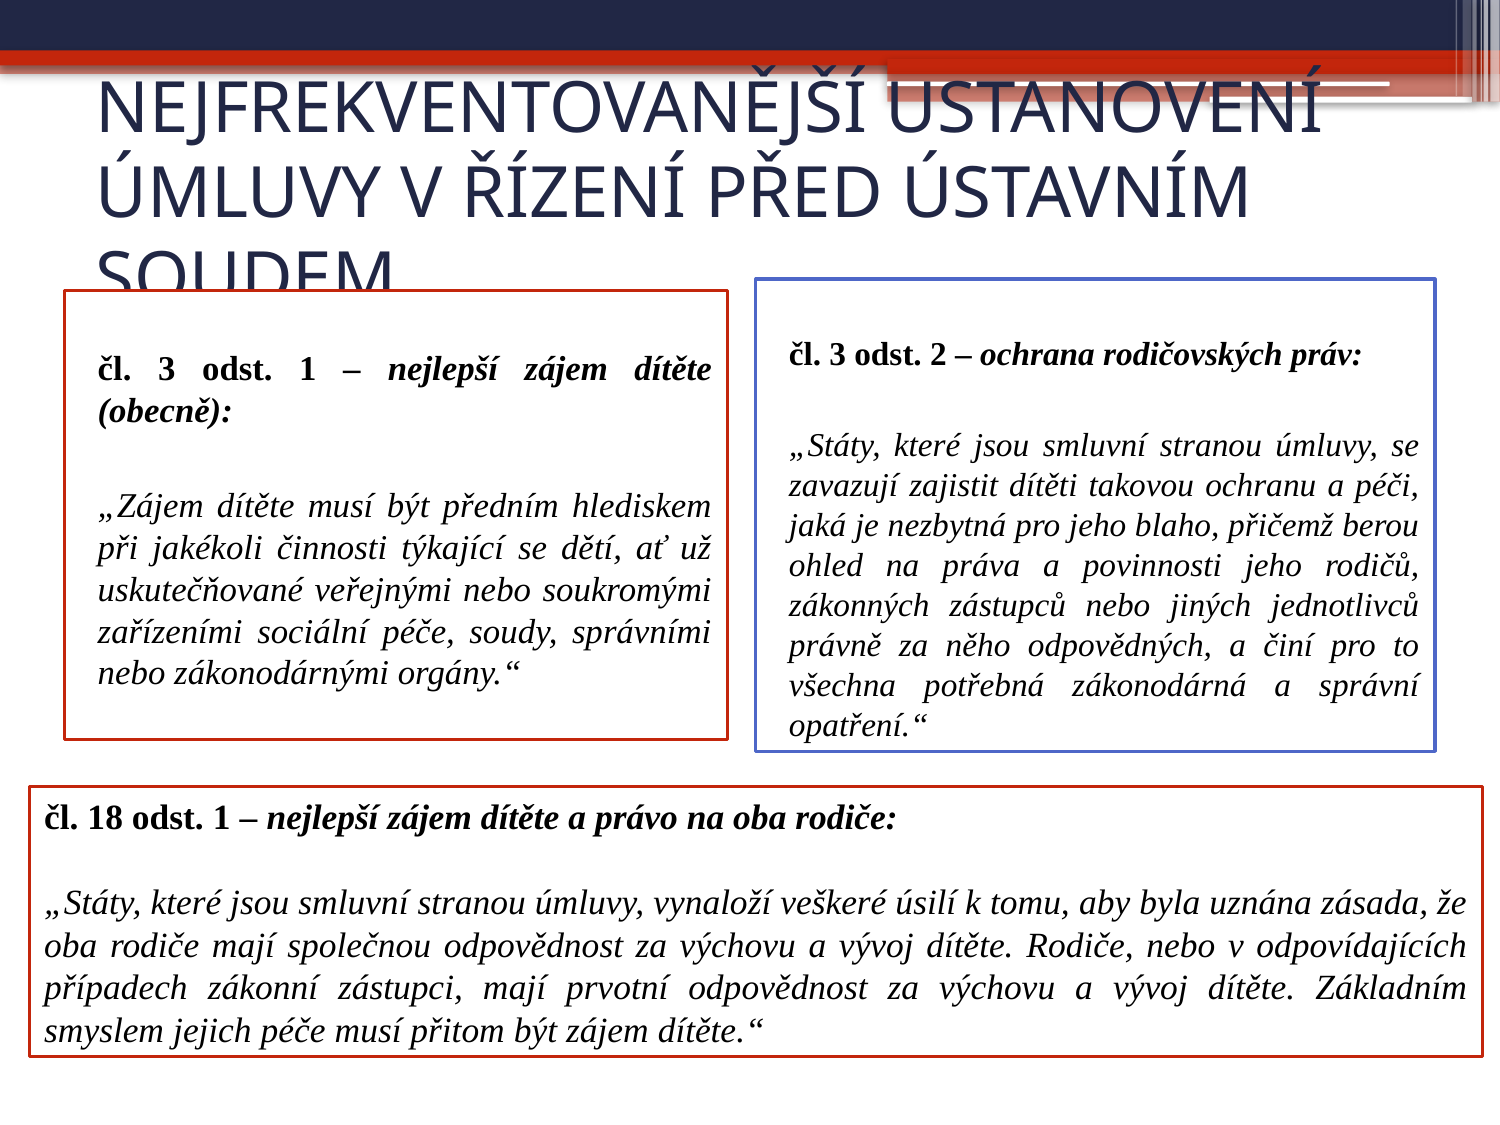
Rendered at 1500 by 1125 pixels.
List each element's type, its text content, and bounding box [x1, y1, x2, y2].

title Nejfrekventovanější ustanovení Úmluvy v řízení před Ústavním soudem [80, 101, 1431, 277]
text_box čl. 18 odst. 1 – nejlepší zájem dítěte a právo na oba rodiče: „Státy, které jsou smluvní stranou úmluvy, vynaloží veškeré úsilí k tomu, aby byla uznána zásada, že oba rodiče mají společnou odpovědnost za výchovu a vývoj dítěte. Rodiče, nebo v odpovídajících případech zákonní zástupci, mají prvotní odpovědnost za výchovu a vývoj dítěte. Základním smyslem jejich péče musí přitom být zájem dítěte.“ [28, 785, 1484, 1058]
list čl. 3 odst. 1 – nejlepší zájem dítěte (obecně): „Zájem dítěte musí být předním hlediskem při jakékoli činnosti týkající se dětí, ať už uskutečňované veřejnými nebo soukromými zařízeními sociální péče, soudy, správními nebo zákonodárnými orgány.“ [63, 289, 729, 741]
list čl. 3 odst. 2 – ochrana rodičovských práv: „Státy, které jsou smluvní stranou úmluvy, se zavazují zajistit dítěti takovou ochranu a péči, jaká je nezbytná pro jeho blaho, přičemž berou ohled na práva a povinnosti jeho rodičů, zákonných zástupců nebo jiných jednotlivců právně za něho odpovědných, a činí pro to všechna potřebná zákonodárná a správní opatření.“ [754, 277, 1437, 753]
